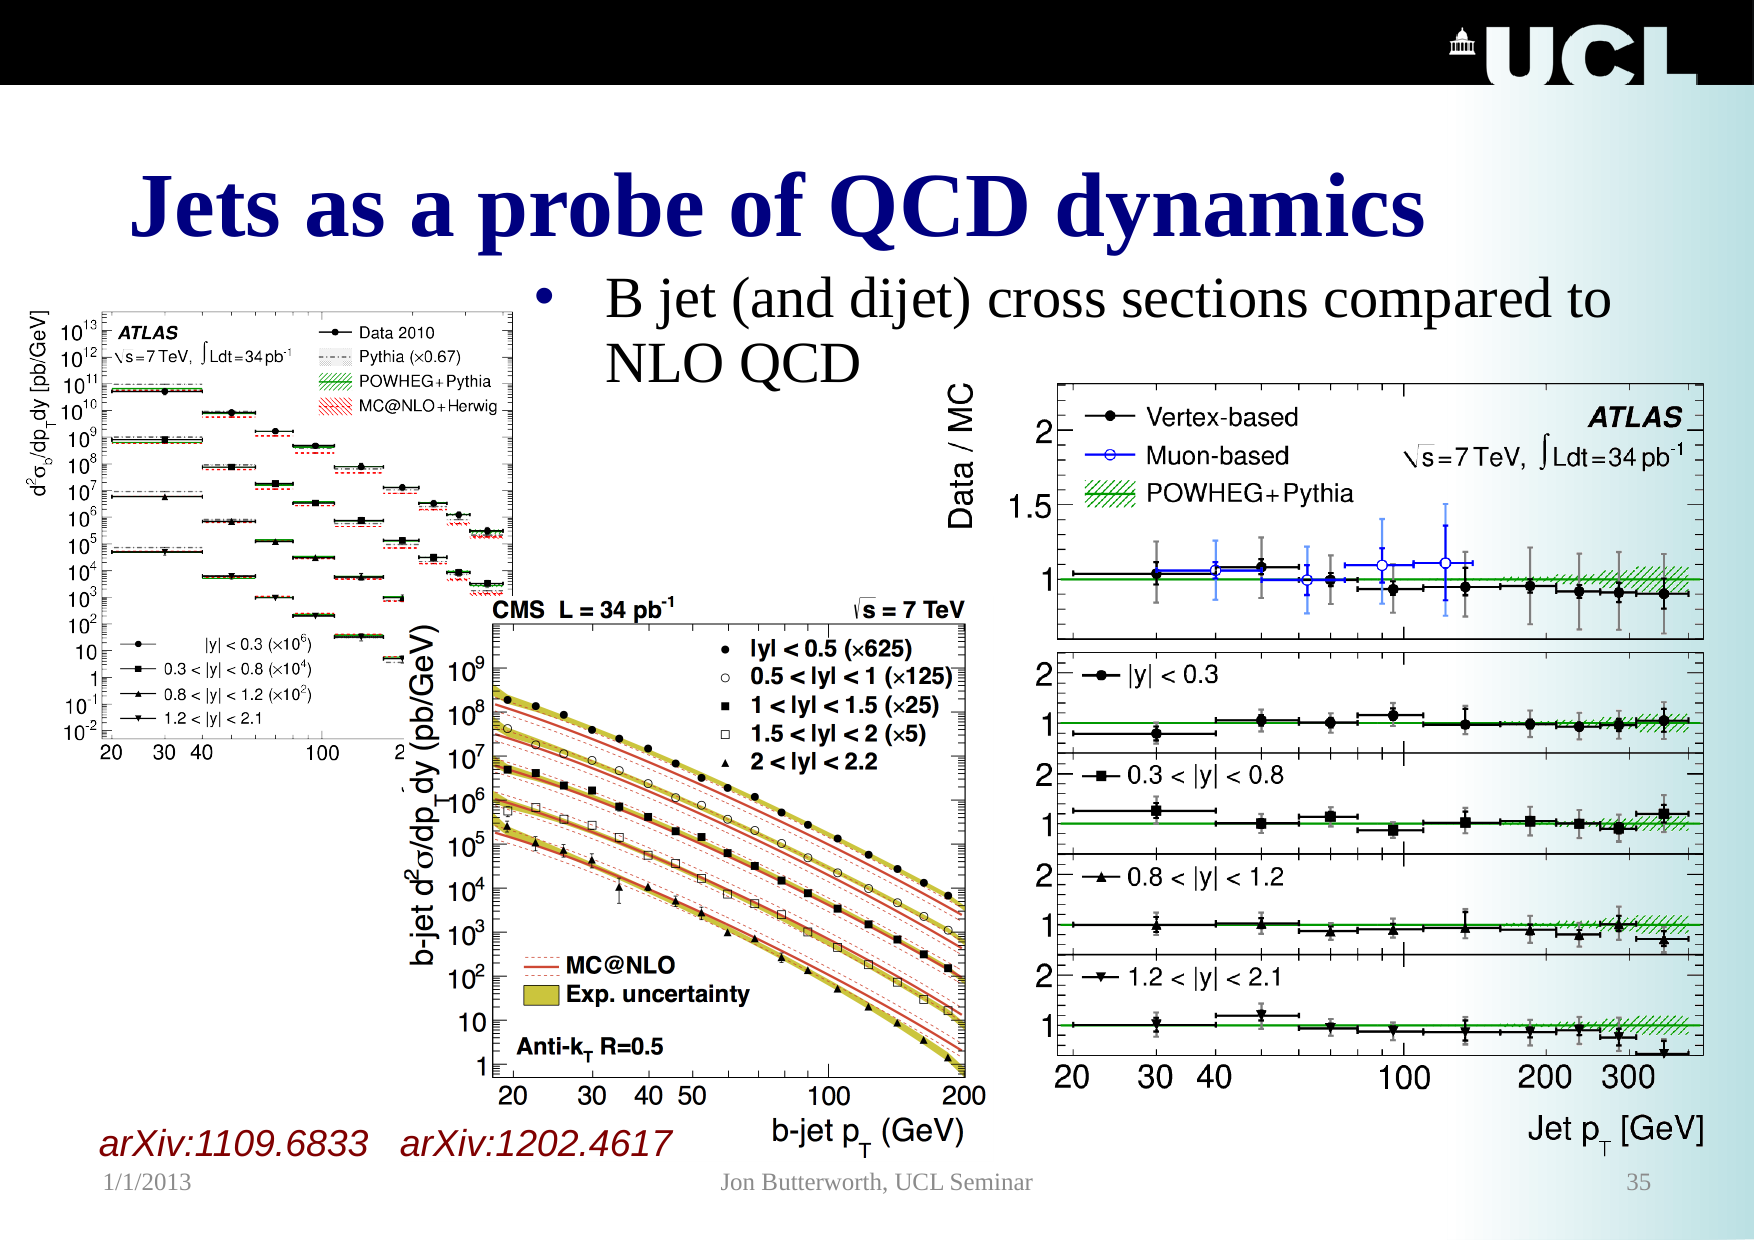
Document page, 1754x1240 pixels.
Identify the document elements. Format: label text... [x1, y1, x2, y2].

picture [0, 288, 1753, 1169]
footer Jon Butterworth, UCL Seminar [599, 1170, 1155, 1215]
text_box arXiv:1109.6833 arXiv:1202.4617 [73, 1115, 712, 1173]
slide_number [87, 1173, 497, 1215]
list B jet (and dijet) cross sections compared to NLO QCD [522, 265, 1693, 376]
slide_number 35 [1257, 1177, 1667, 1215]
picture [0, 0, 1754, 85]
title Jets as a probe of QCD dynamics [128, 102, 1627, 287]
